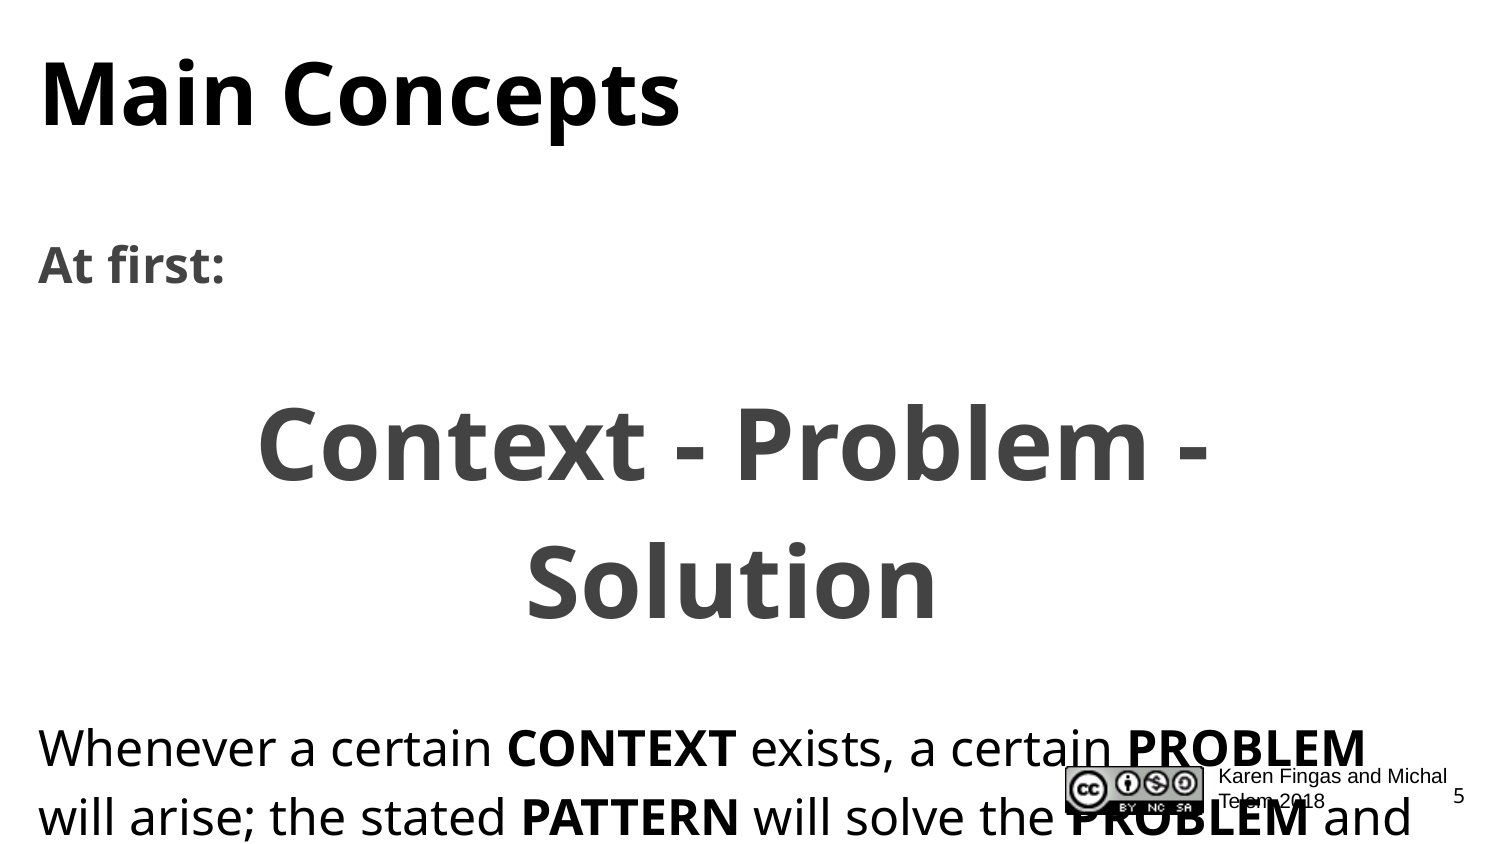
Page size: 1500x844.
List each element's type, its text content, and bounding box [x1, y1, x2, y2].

slide_number ‹#› [1389, 764, 1480, 830]
picture [1065, 765, 1204, 815]
text_box Karen Fingas and Michal Telem 2018 [1203, 747, 1477, 829]
title Main Concepts [23, 21, 1421, 158]
list At first: Context - Problem - Solution Whenever a certain CONTEXT exists, a certain PROBLEM will arise; the stated PATTERN will solve the PROBLEM and there should be provided in the CONTEXT. [23, 209, 1444, 803]
